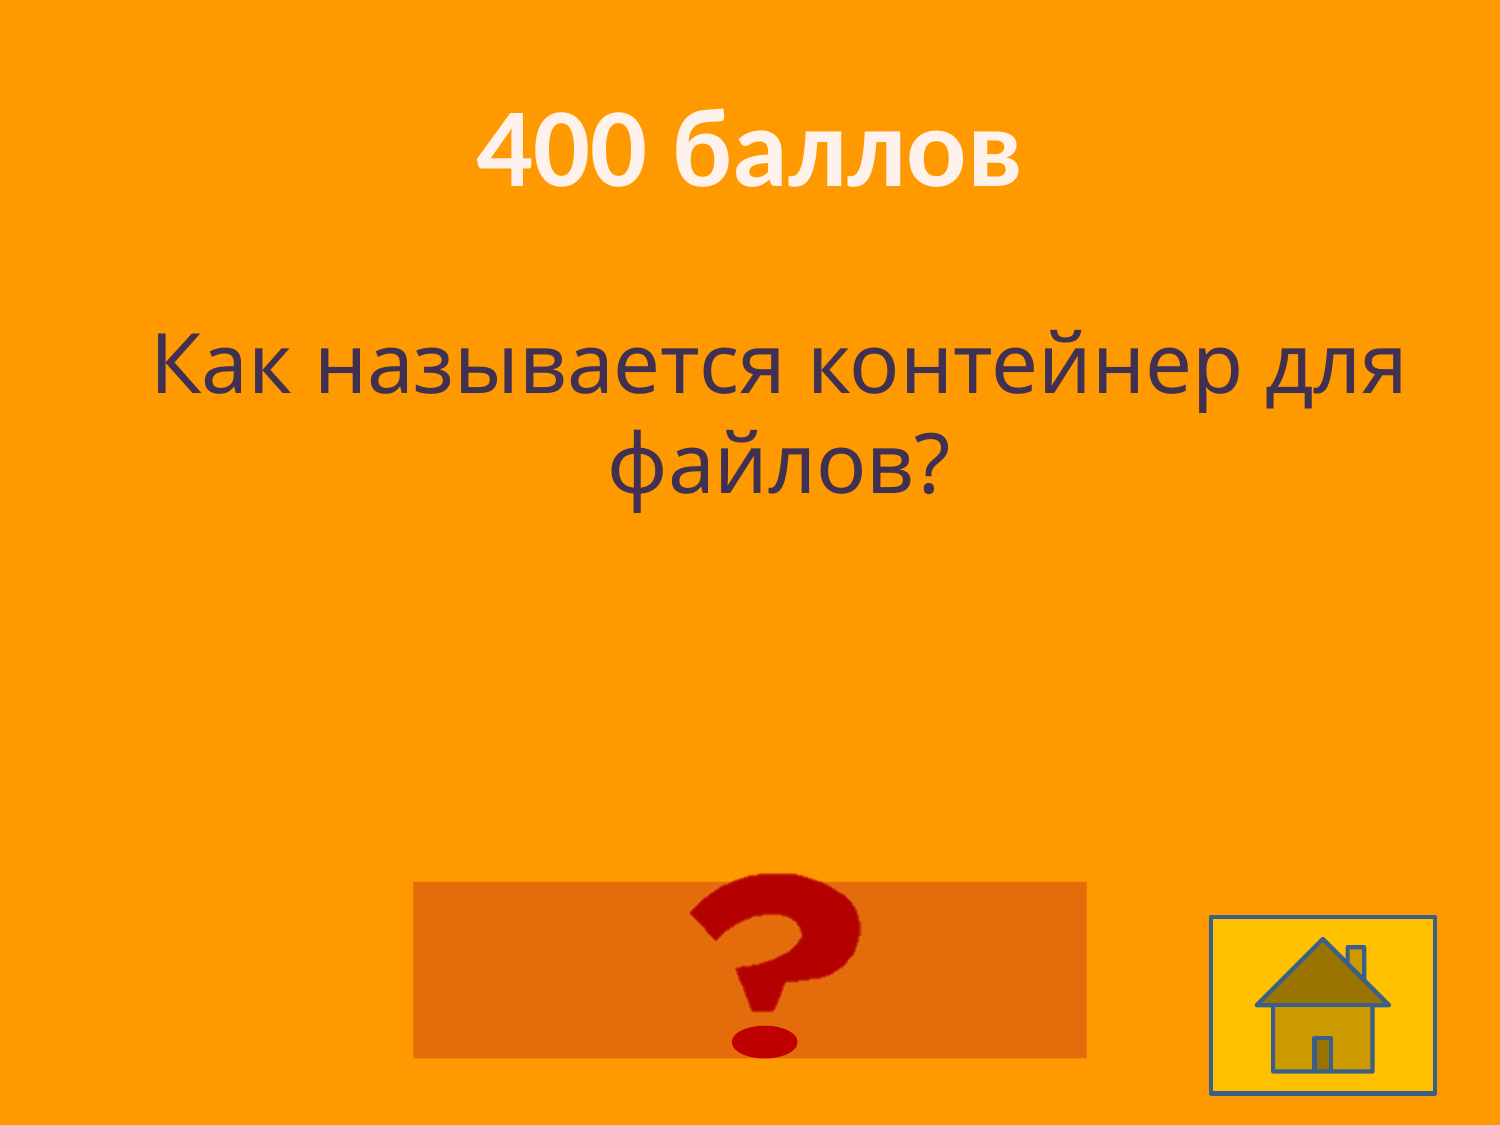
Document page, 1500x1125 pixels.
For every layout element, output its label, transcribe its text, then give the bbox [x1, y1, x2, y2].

text_box 400 баллов [461, 66, 1039, 217]
text_box Как называется контейнер для файлов? [123, 302, 1435, 518]
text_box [413, 870, 1087, 1059]
text_box [1209, 915, 1437, 1096]
